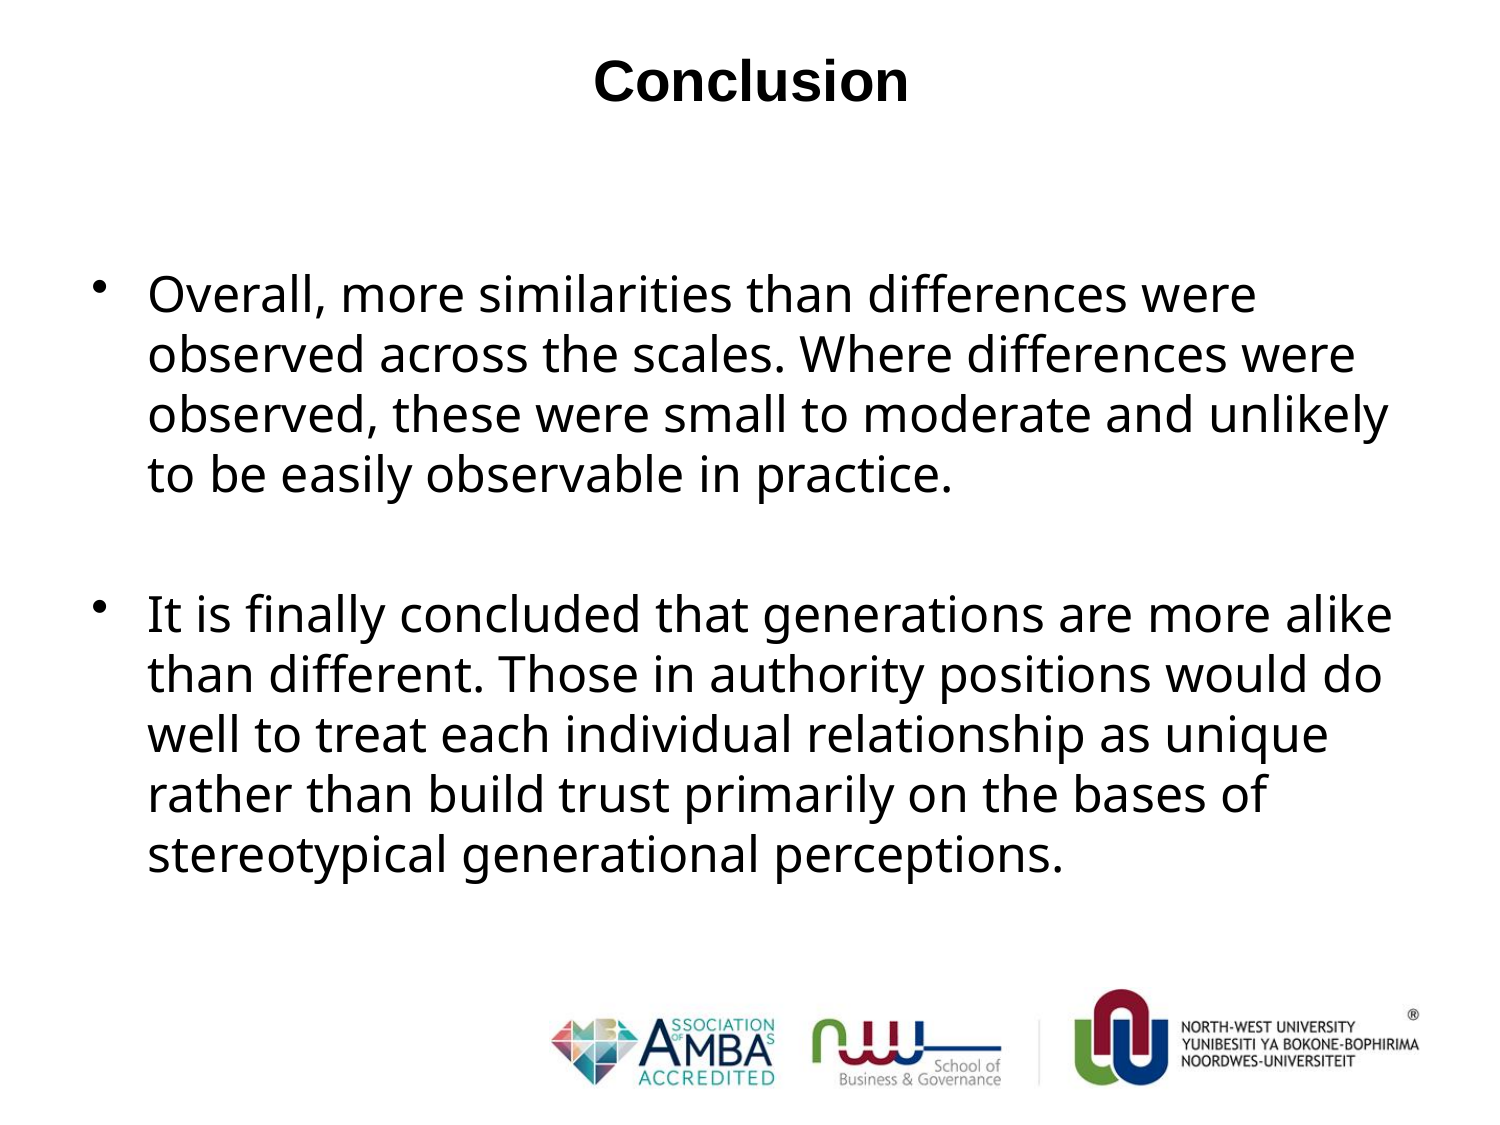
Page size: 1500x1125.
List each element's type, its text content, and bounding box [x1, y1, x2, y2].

picture [549, 987, 1436, 1094]
title Conclusion [76, 31, 1427, 126]
list Overall, more similarities than differences were observed across the scales. Where differences were observed, these were small to moderate and unlikely to be easily observable in practice. It is finally concluded that generations are more alike than different. Those in authority positions would do well to treat each individual relationship as unique rather than build trust primarily on the bases of stereotypical generational perceptions. [76, 255, 1427, 882]
